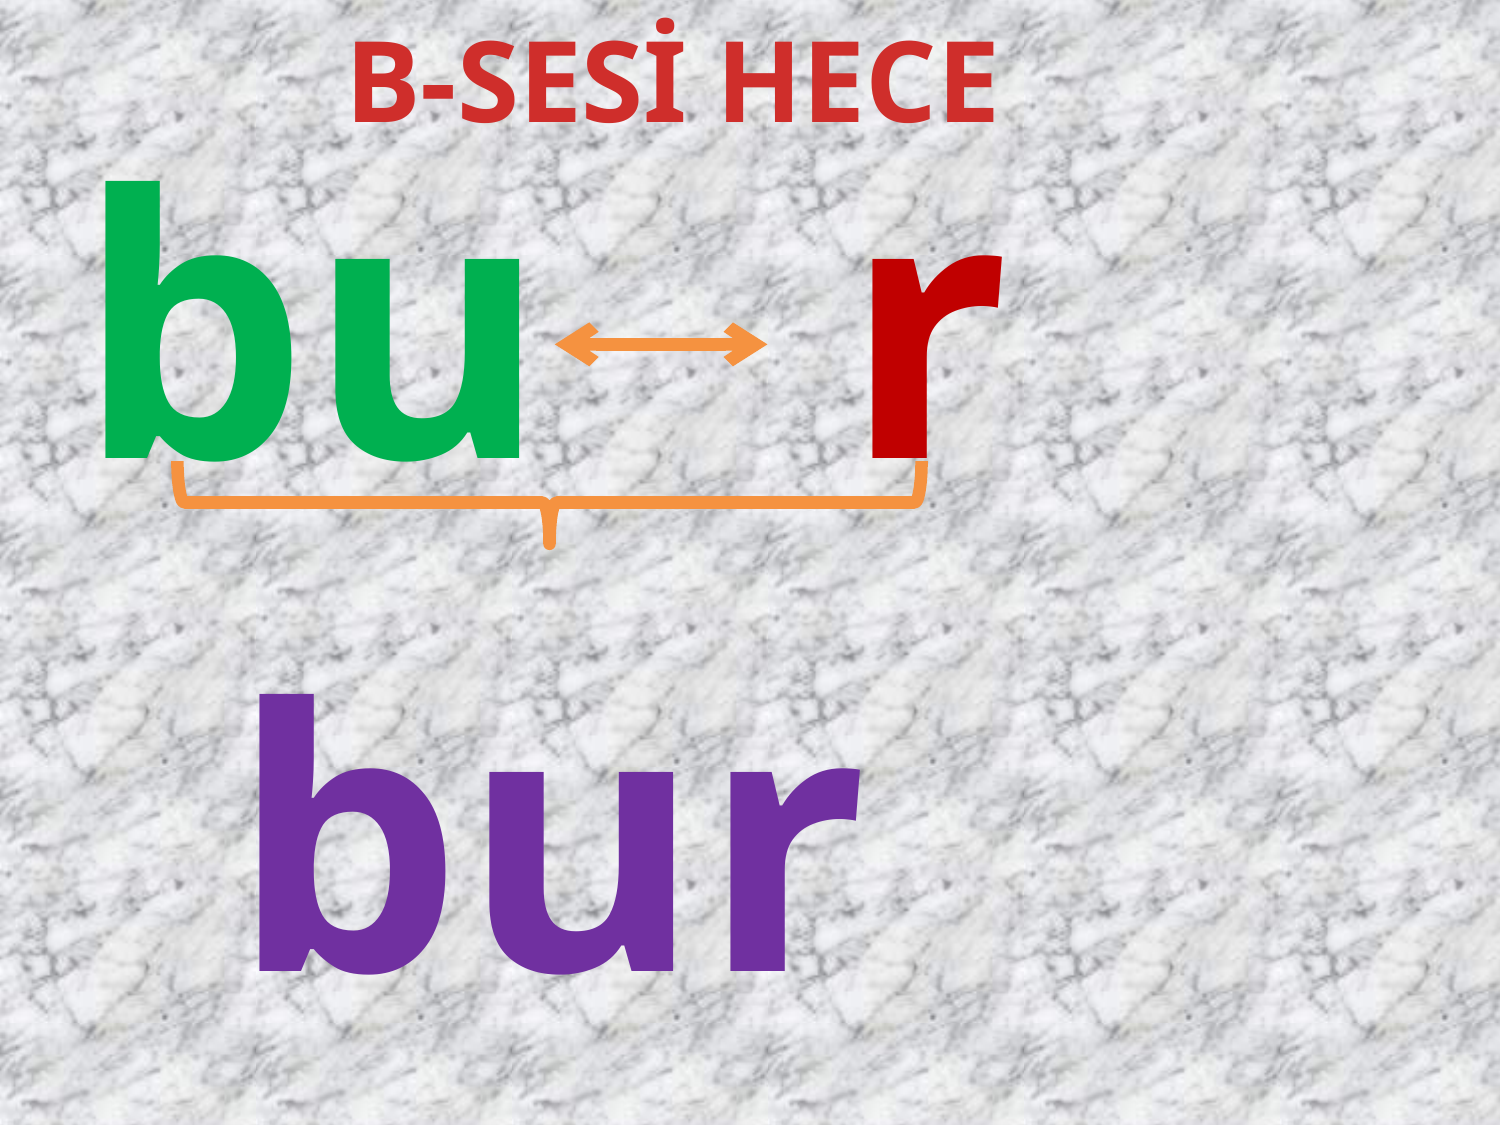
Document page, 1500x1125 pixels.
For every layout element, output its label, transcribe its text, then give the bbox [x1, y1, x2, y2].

subtitle [0, 0, 1500, 1125]
text_box B-SESİ HECE [253, 2, 1093, 153]
text_box r [808, 86, 1046, 540]
text_box bu [29, 85, 597, 539]
text_box [176, 461, 923, 545]
text_box bur [195, 599, 904, 1052]
